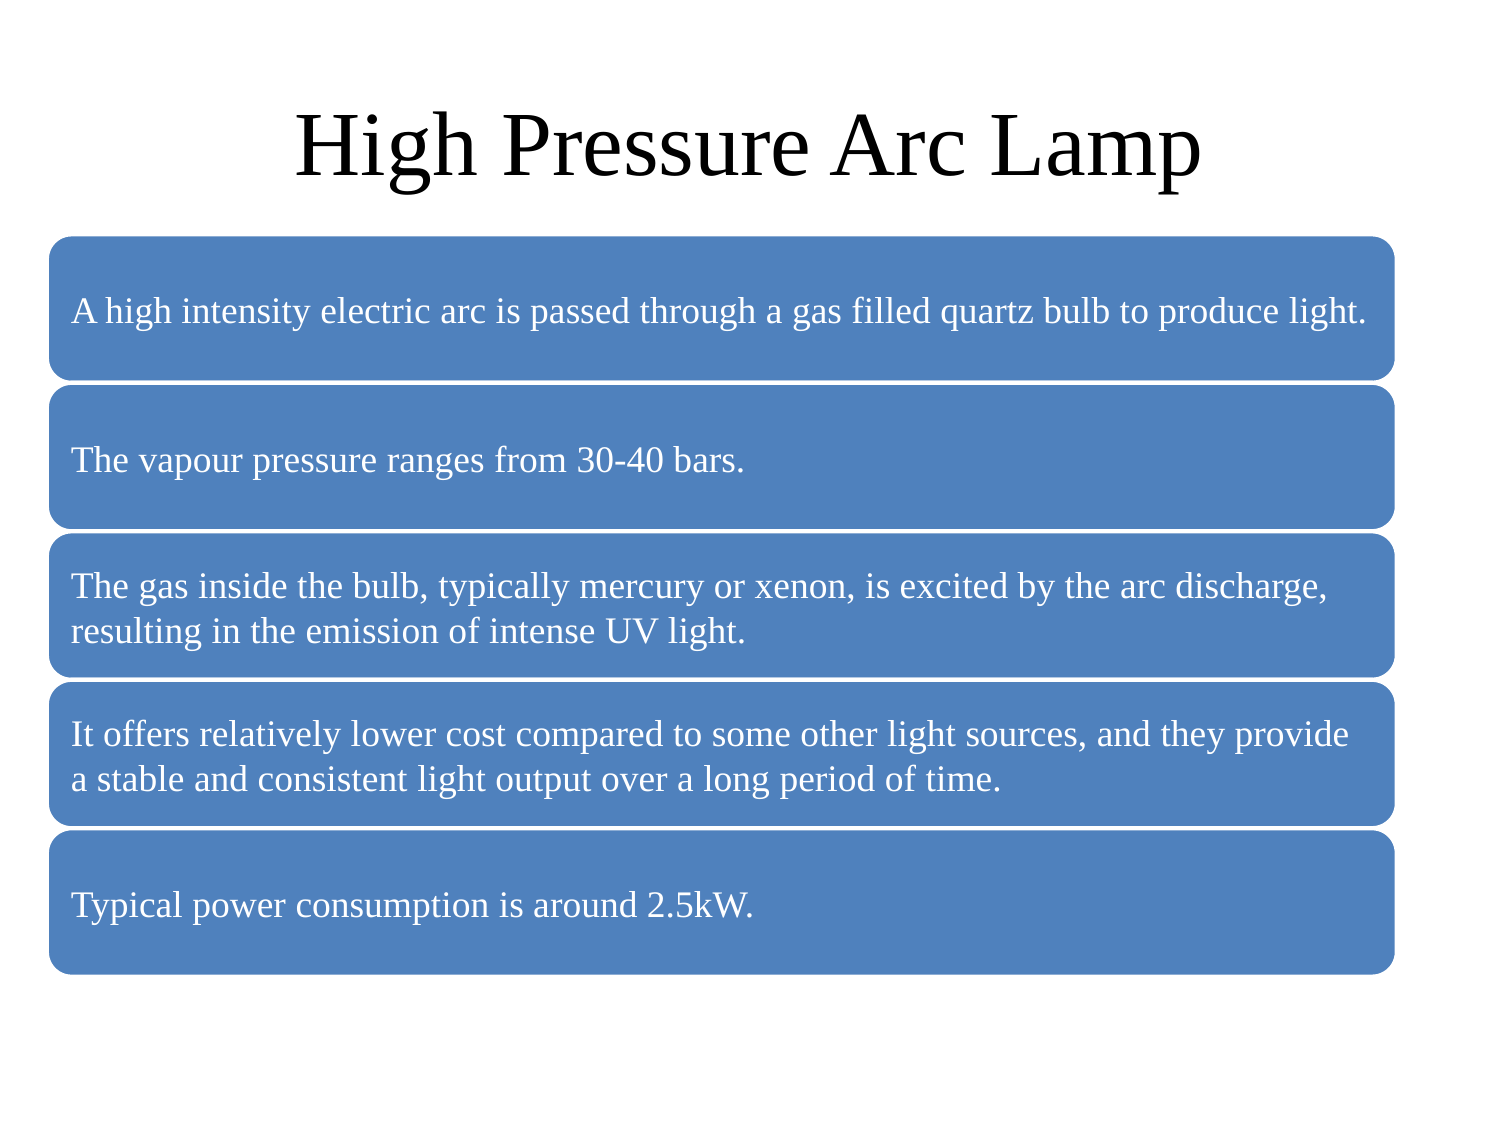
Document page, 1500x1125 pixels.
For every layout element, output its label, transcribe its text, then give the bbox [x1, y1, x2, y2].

title High Pressure Arc Lamp [75, 45, 1425, 233]
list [46, 234, 1398, 977]
